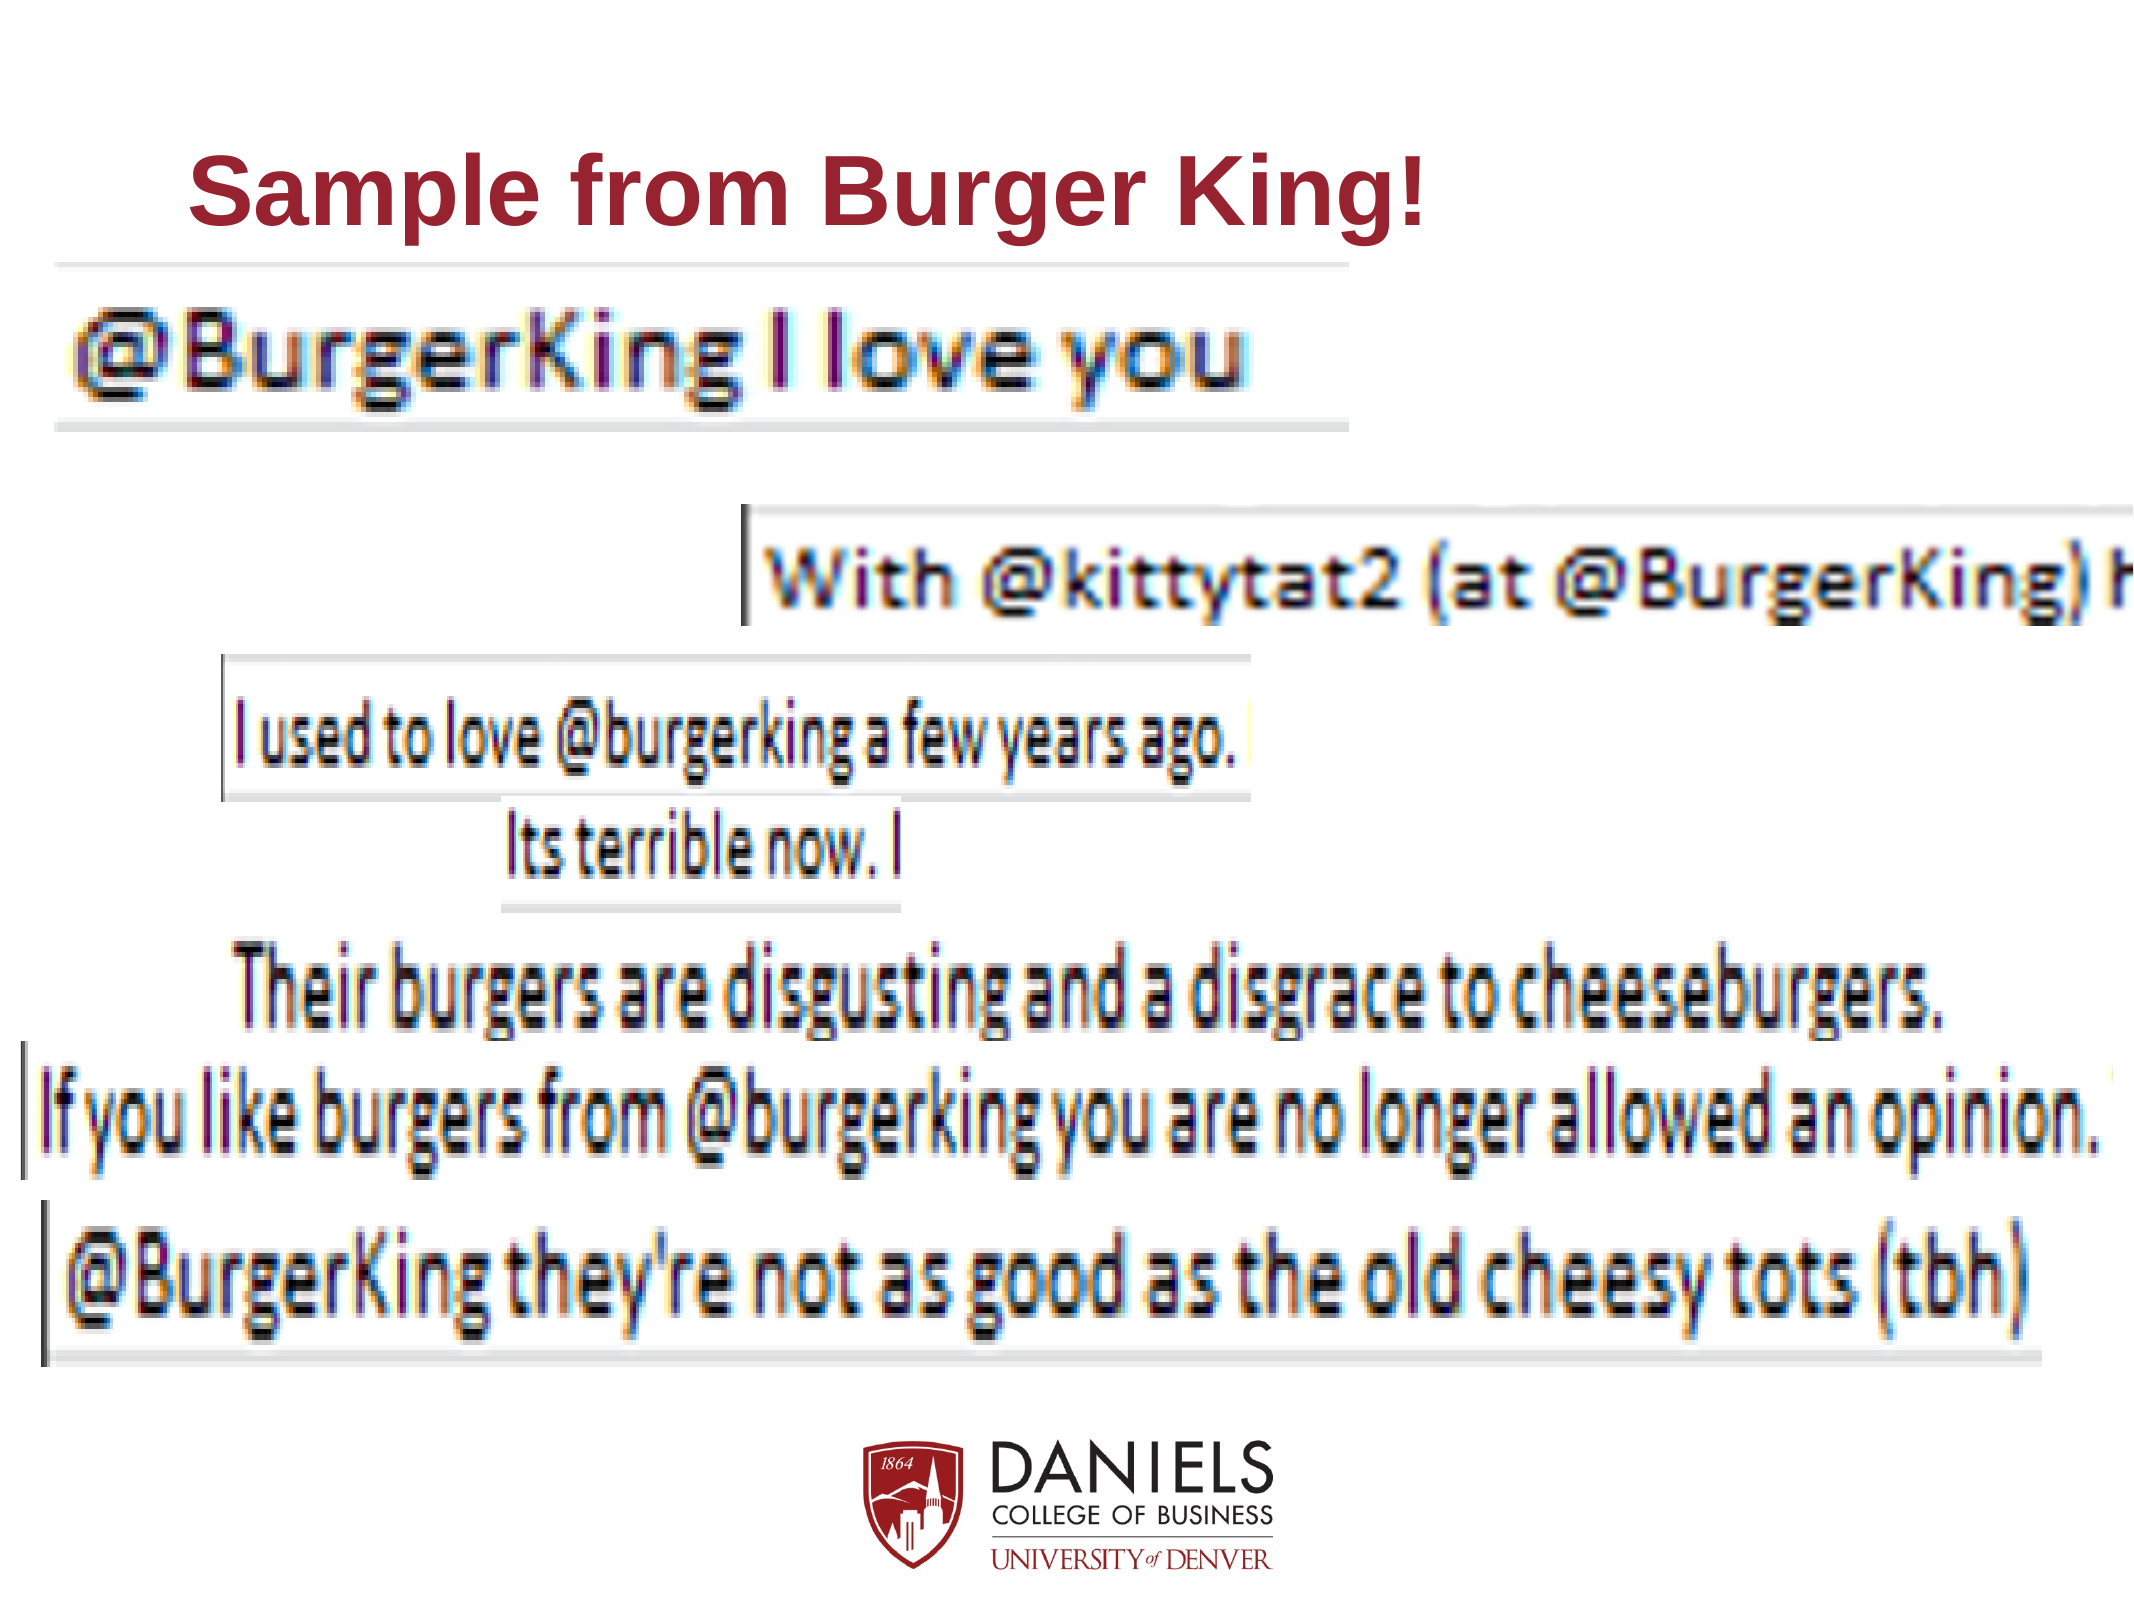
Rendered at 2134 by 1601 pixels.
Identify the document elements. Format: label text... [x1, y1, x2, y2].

picture [836, 1407, 1299, 1601]
picture [53, 262, 1349, 432]
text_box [220, 654, 1252, 913]
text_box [20, 915, 2113, 1180]
picture [741, 504, 2134, 627]
picture [41, 1199, 2042, 1367]
title Sample from Burger King! [187, 125, 1950, 313]
